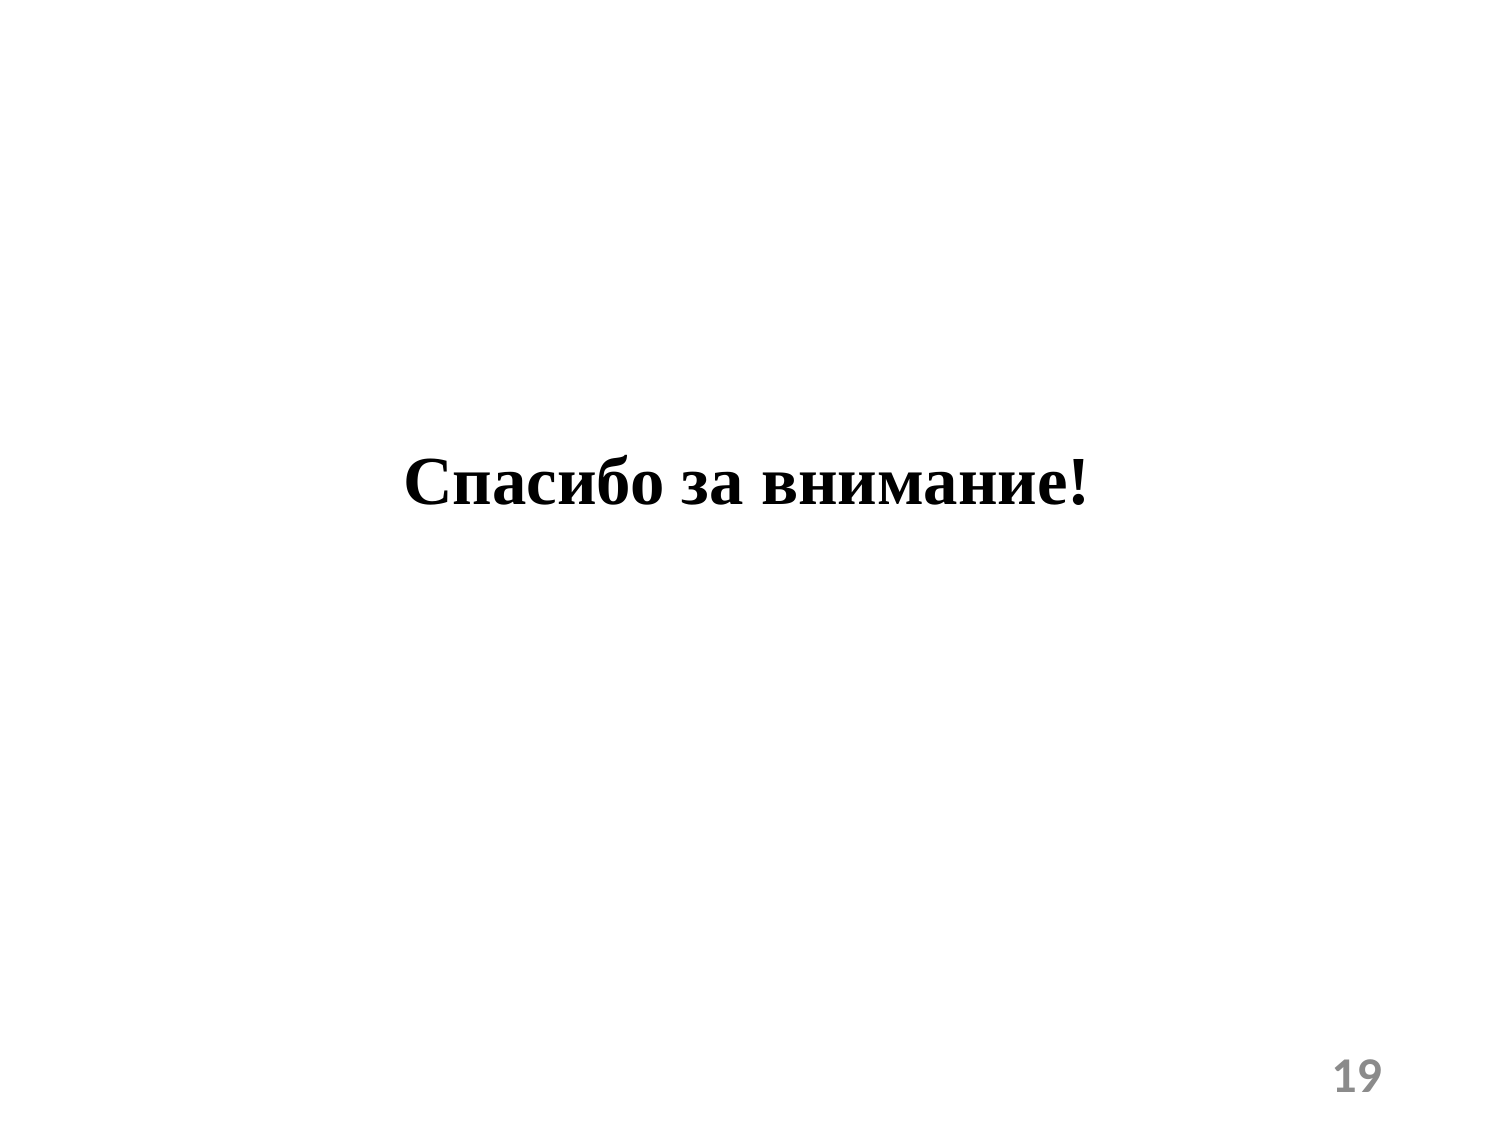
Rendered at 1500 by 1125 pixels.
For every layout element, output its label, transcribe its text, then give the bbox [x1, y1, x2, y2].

title Спасибо за внимание! [100, 373, 1395, 591]
slide_number 19 [1059, 1042, 1397, 1103]
